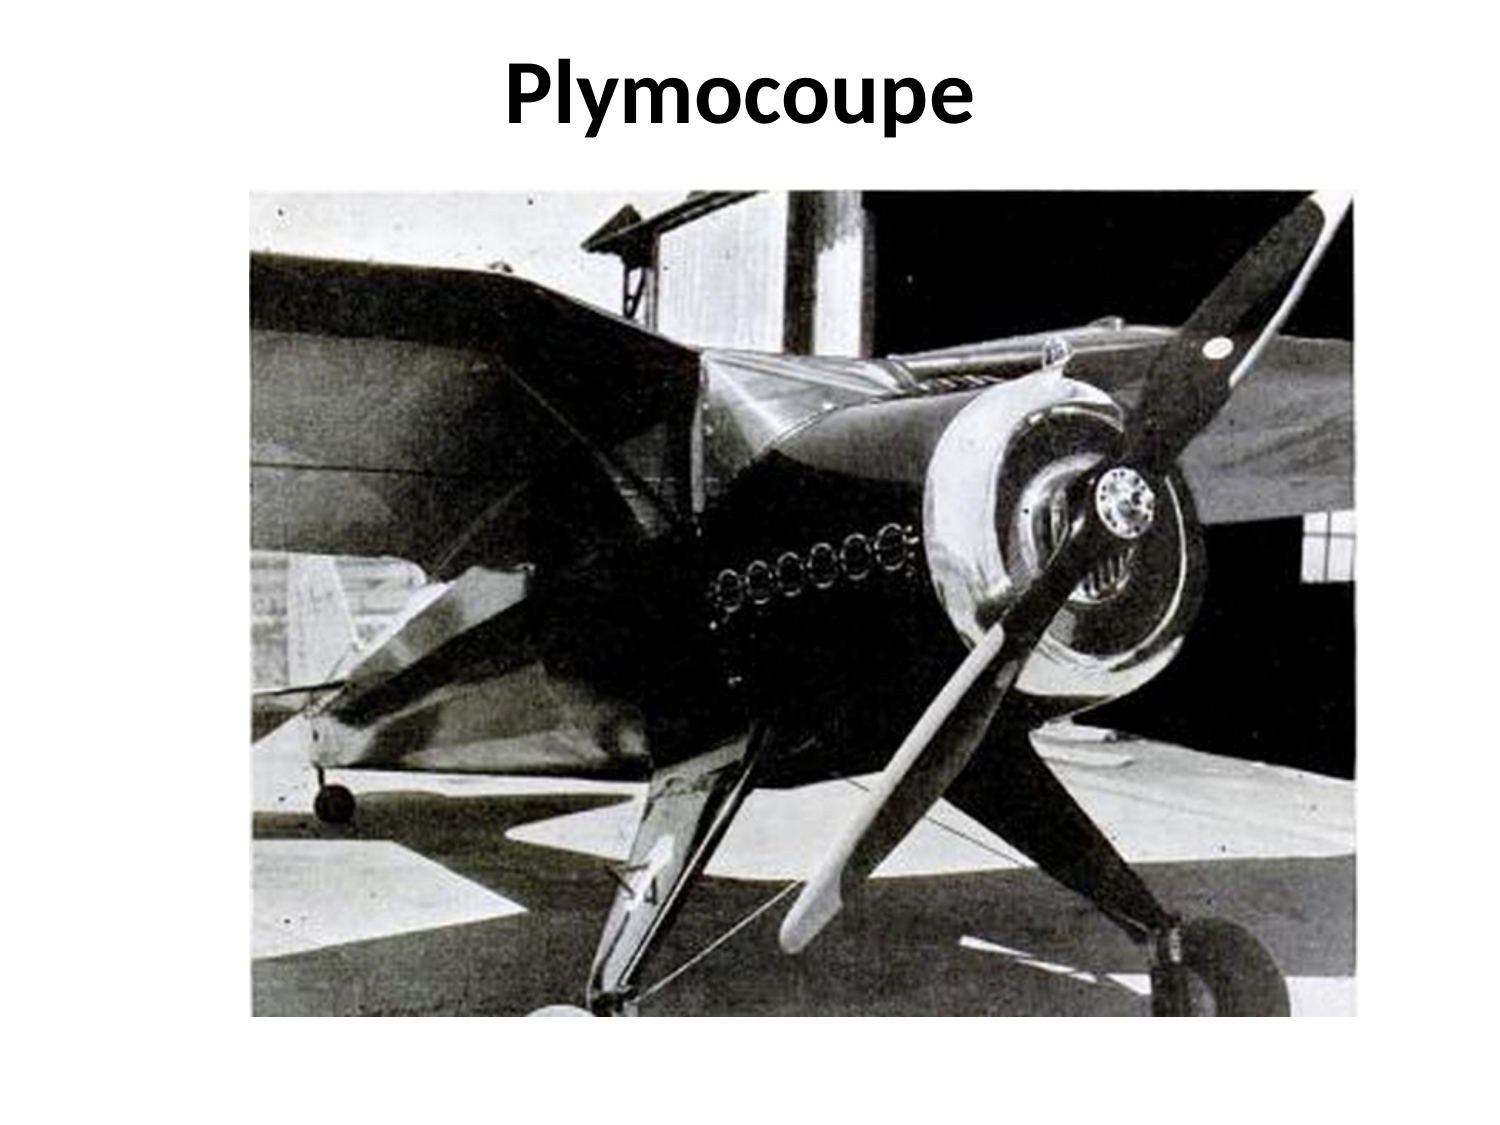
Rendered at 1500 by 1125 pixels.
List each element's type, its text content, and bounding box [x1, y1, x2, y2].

picture [249, 188, 1359, 1017]
text_box Plymocoupe [490, 24, 991, 150]
